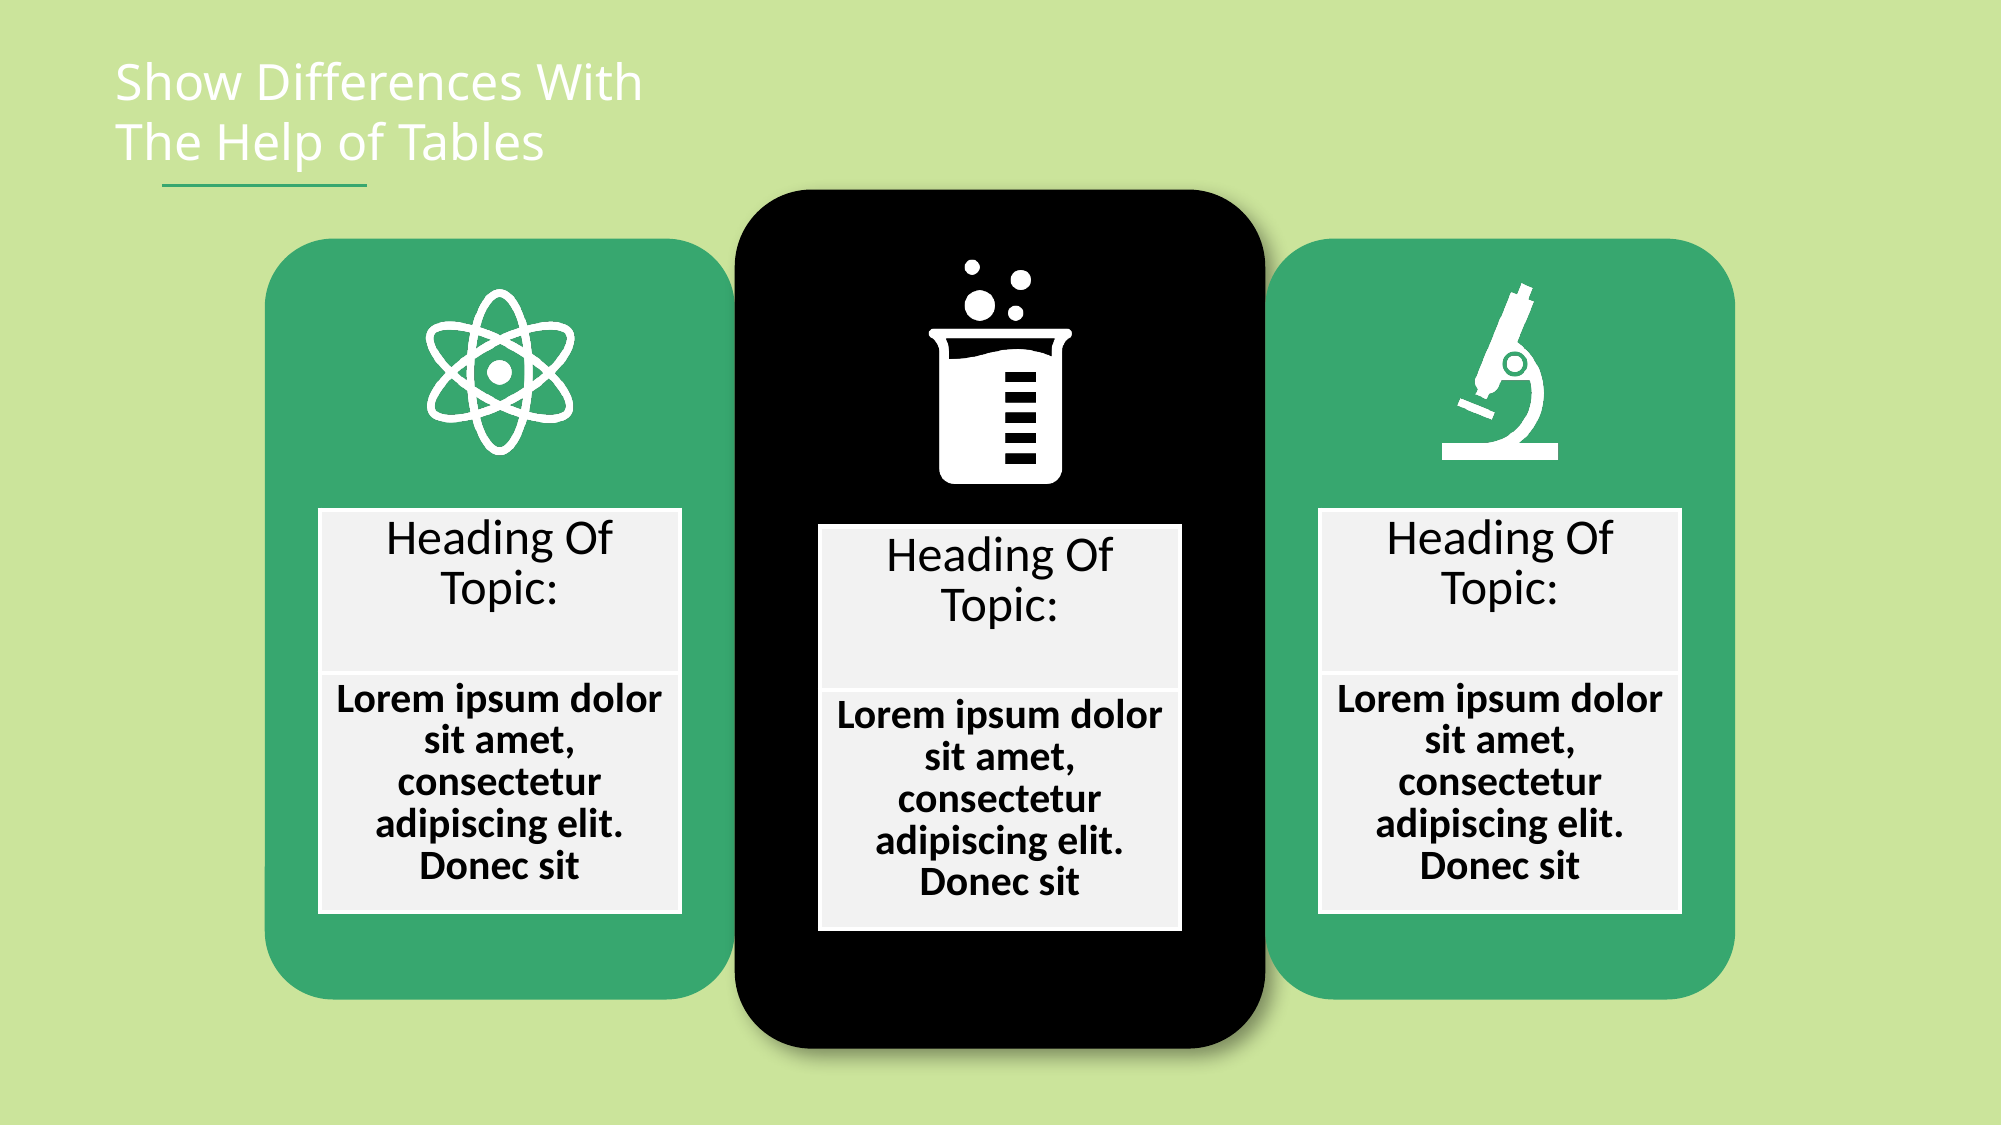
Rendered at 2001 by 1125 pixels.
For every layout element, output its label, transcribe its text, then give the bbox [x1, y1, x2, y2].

picture [877, 249, 1123, 494]
text_box [733, 188, 1267, 1050]
table_header Heading Of Topic: [1322, 512, 1678, 671]
table_cell Lorem ipsum dolor sit amet, consectetur adipiscing elit. Donec sit [1322, 675, 1678, 910]
text_box [1264, 237, 1737, 1001]
table_cell Lorem ipsum dolor sit amet, consectetur adipiscing elit. Donec sit [322, 675, 678, 910]
table_header Heading Of Topic: [322, 512, 678, 671]
table_cell Lorem ipsum dolor sit amet, consectetur adipiscing elit. Donec sit [822, 692, 1178, 927]
picture [400, 272, 600, 472]
table_header Heading Of Topic: [822, 529, 1178, 688]
text_box Show Differences With The Help of Tables [100, 42, 735, 178]
text_box [263, 237, 731, 1001]
picture [1400, 272, 1600, 472]
